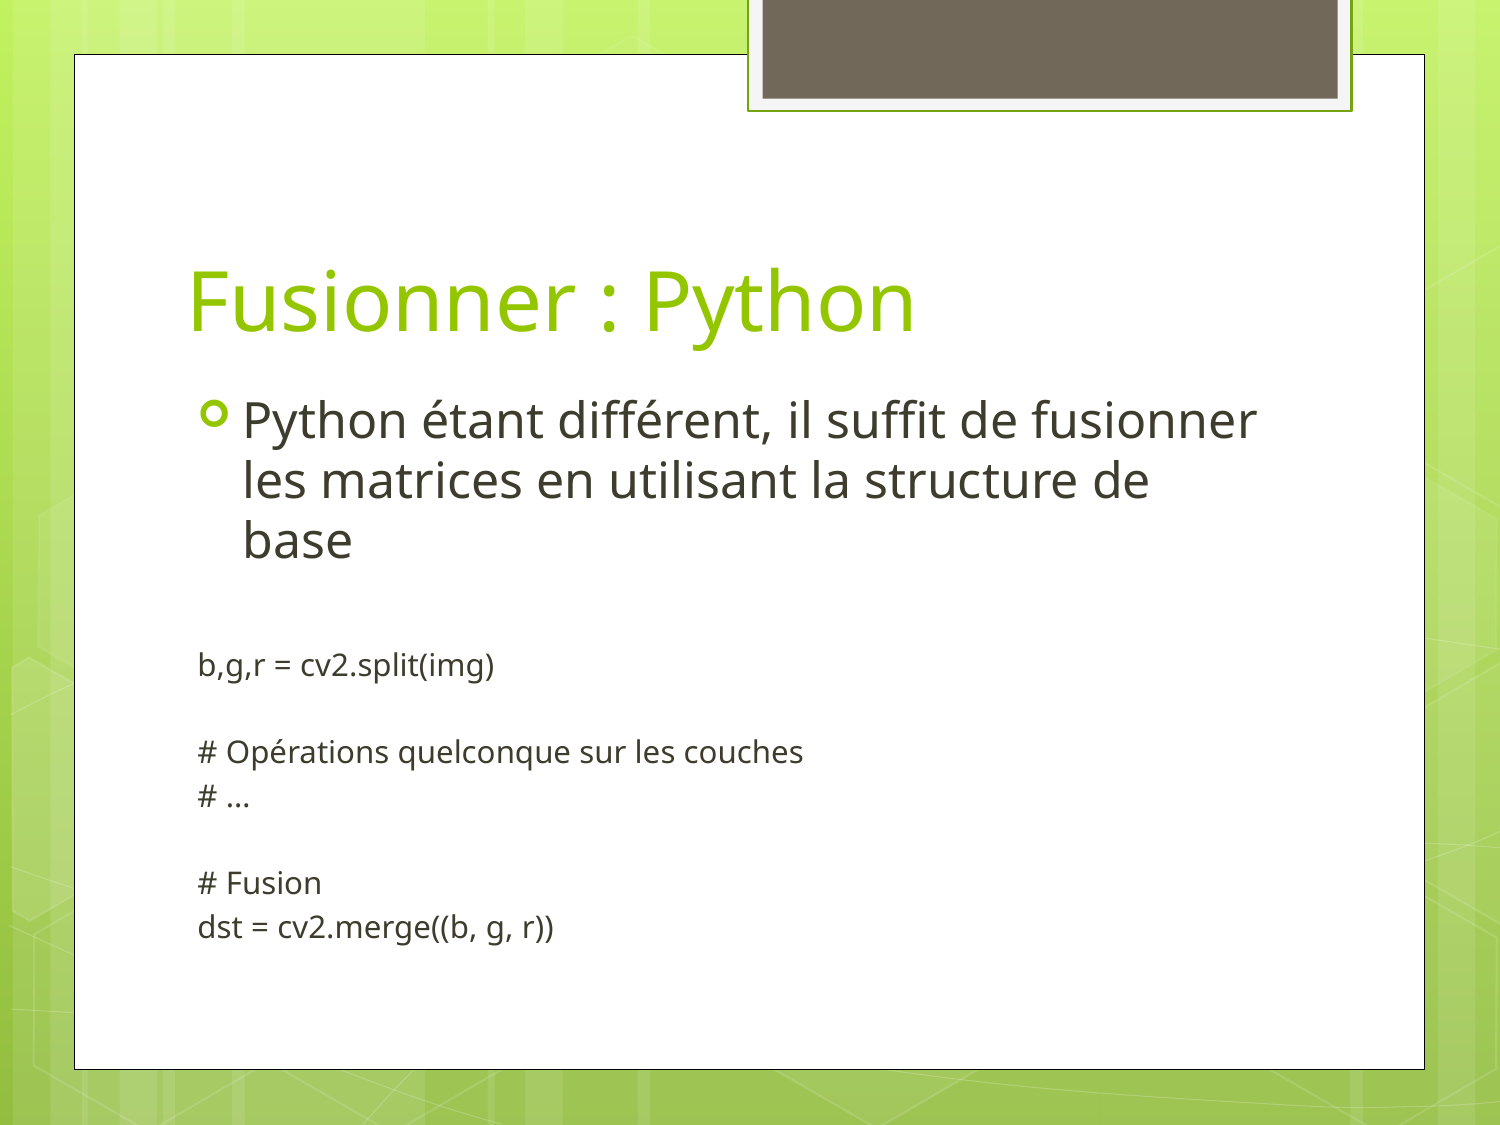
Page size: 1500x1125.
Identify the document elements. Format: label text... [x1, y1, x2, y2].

title Fusionner : Python [171, 168, 1324, 357]
list Python étant différent, il suffit de fusionner les matrices en utilisant la structure de base b,g,r = cv2.split(img) # Opérations quelconque sur les couches # … # Fusion dst = cv2.merge((b, g, r)) [171, 381, 1283, 957]
